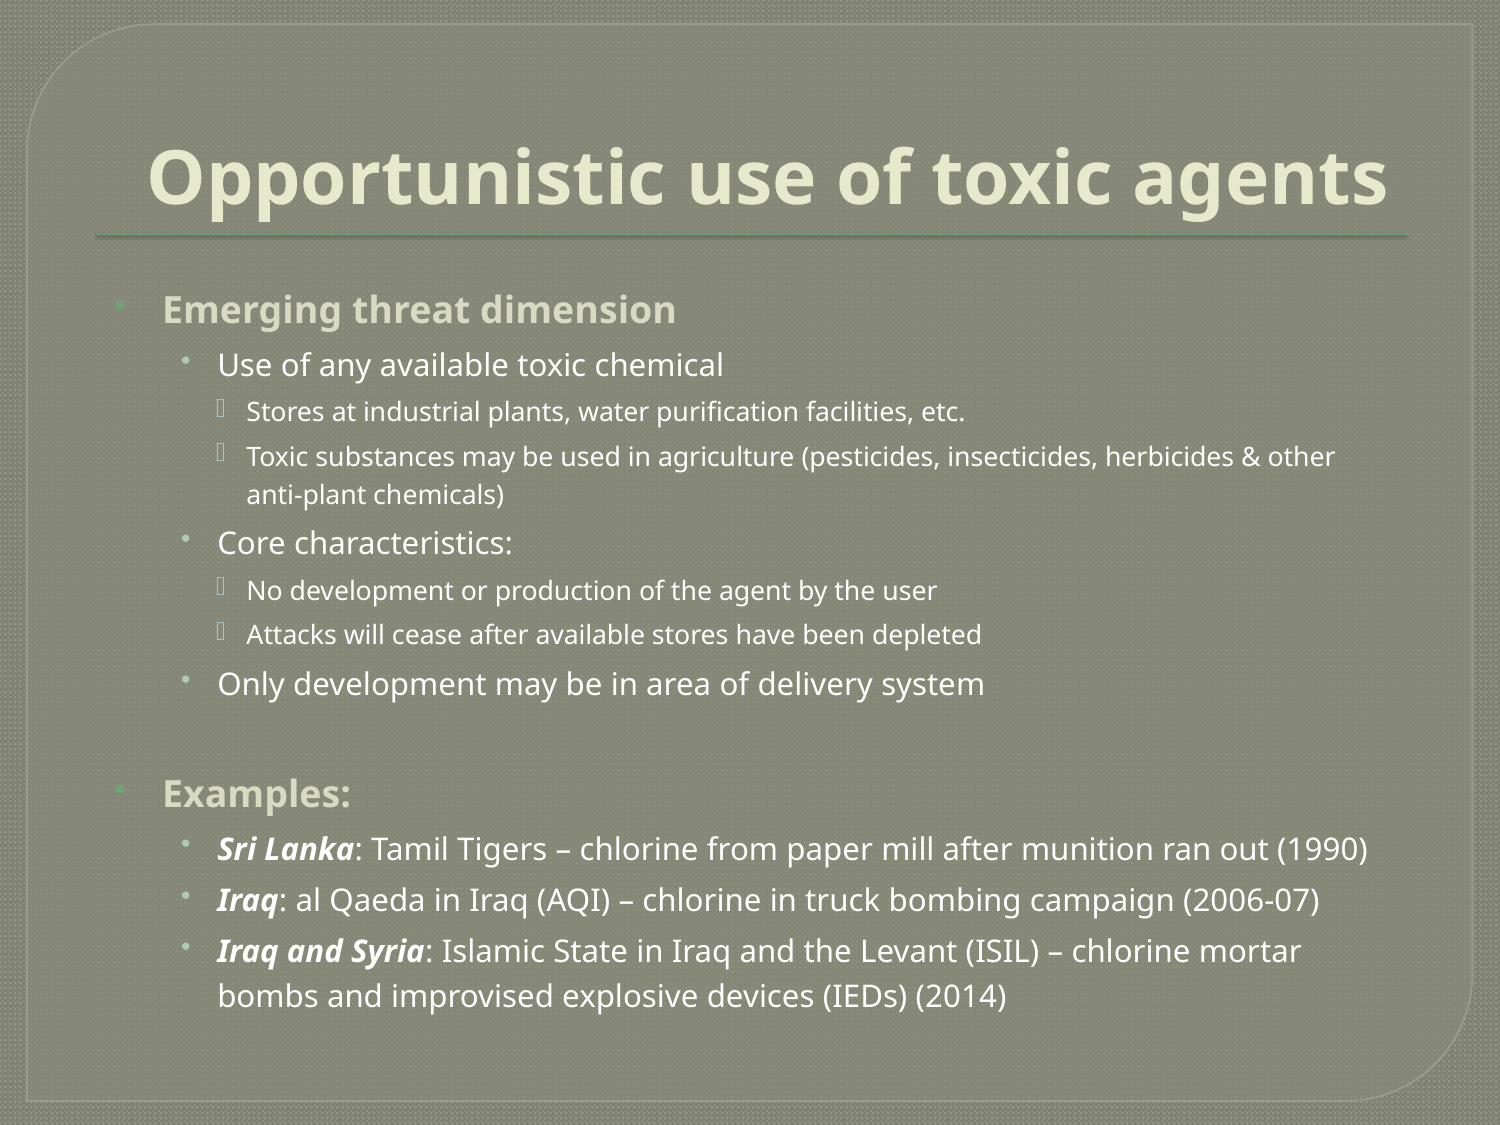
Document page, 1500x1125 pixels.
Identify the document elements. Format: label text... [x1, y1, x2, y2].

title Opportunistic use of toxic agents [93, 120, 1405, 227]
list Emerging threat dimension Use of any available toxic chemical Stores at industrial plants, water purification facilities, etc. Toxic substances may be used in agriculture (pesticides, insecticides, herbicides & other anti-plant chemicals) Core characteristics: No development or production of the agent by the user Attacks will cease after available stores have been depleted Only development may be in area of delivery system Examples: Sri Lanka: Tamil Tigers – chlorine from paper mill after munition ran out (1990) Iraq: al Qaeda in Iraq (AQI) – chlorine in truck bombing campaign (2006-07) Iraq and Syria: Islamic State in Iraq and the Levant (ISIL) – chlorine mortar bombs and improvised explosive devices (IEDs) (2014) [101, 269, 1412, 1026]
